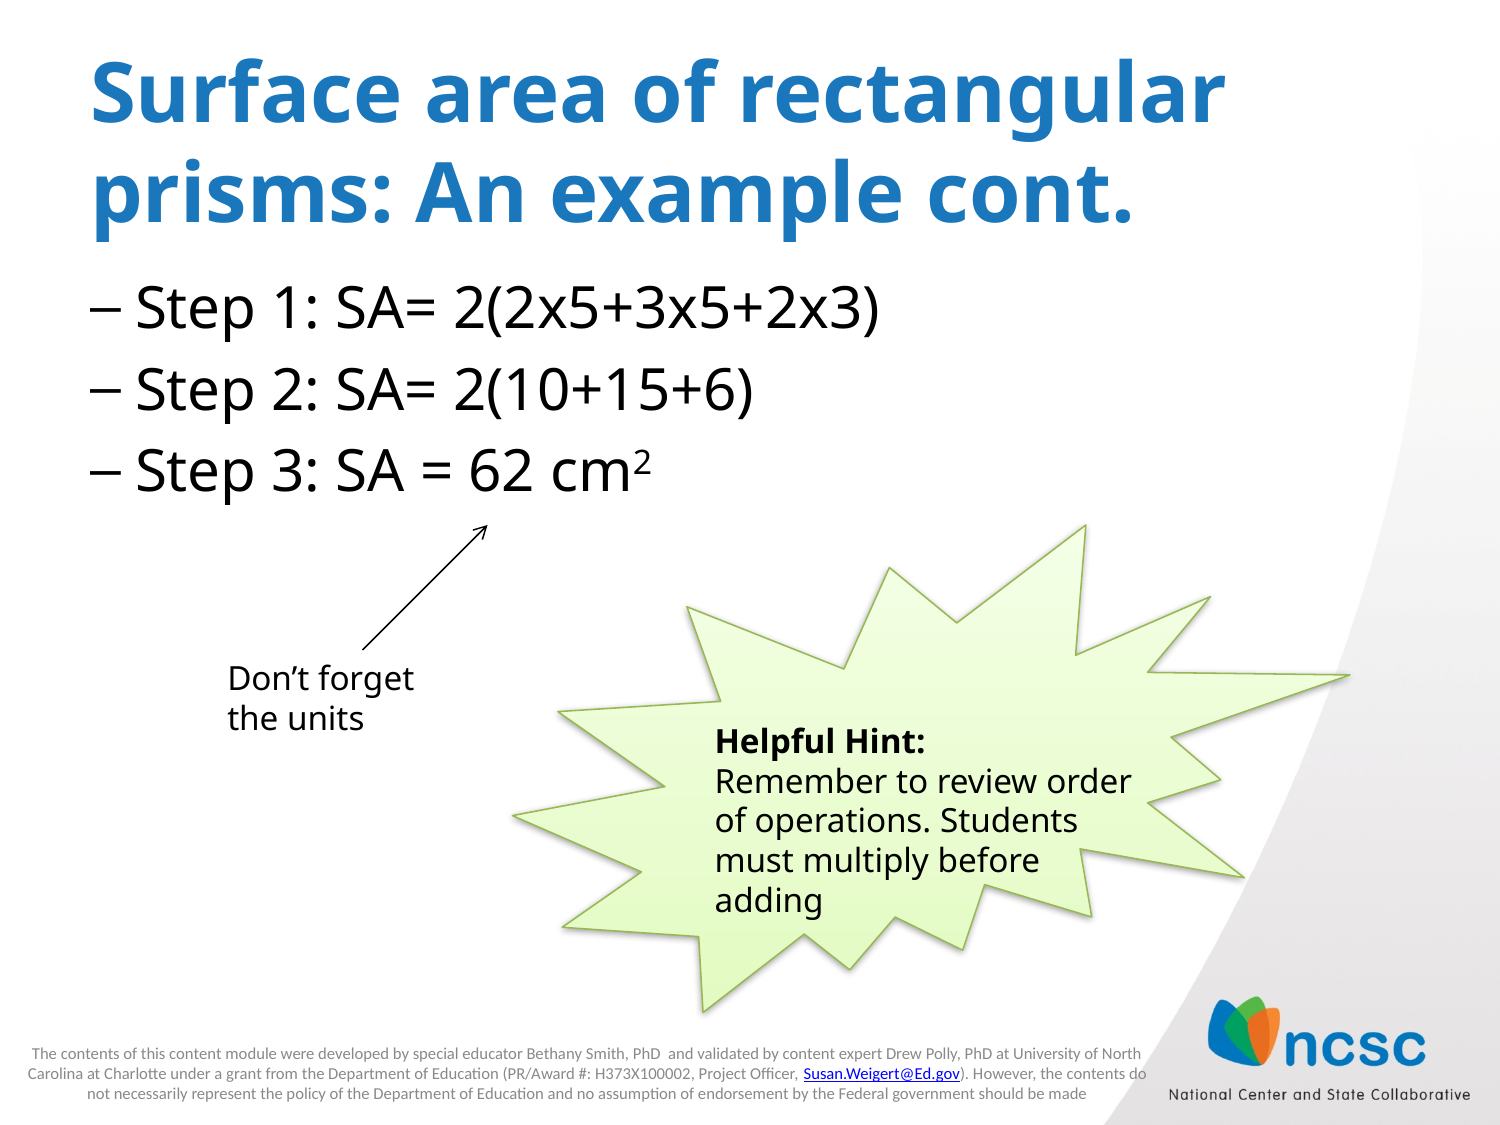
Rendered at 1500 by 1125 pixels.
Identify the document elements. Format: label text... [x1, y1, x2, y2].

text_box Don’t forget the units [212, 649, 475, 745]
list Step 1: SA= 2(2x5+3x5+2x3) Step 2: SA= 2(10+15+6) Step 3: SA = 62 cm2 [74, 262, 1426, 1006]
footer The contents of this content module were developed by special educator Bethany Smith, PhD and validated by content expert Drew Polly, PhD at University of North Carolina at Charlotte under a grant from the Department of Education (PR/Award #: H373X100002, Project Officer, Susan.Weigert@Ed.gov). However, the contents do not necessarily represent the policy of the Department of Education and no assumption of endorsement by the Federal government should be made [0, 1042, 1175, 1103]
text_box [362, 524, 488, 651]
picture [0, 0, 1500, 1125]
title Surface area of rectangular prisms: An example cont. [74, 44, 1426, 233]
text_box Helpful Hint: Remember to review order of operations. Students must multiply before adding [699, 712, 1163, 927]
text_box [511, 524, 1351, 1014]
